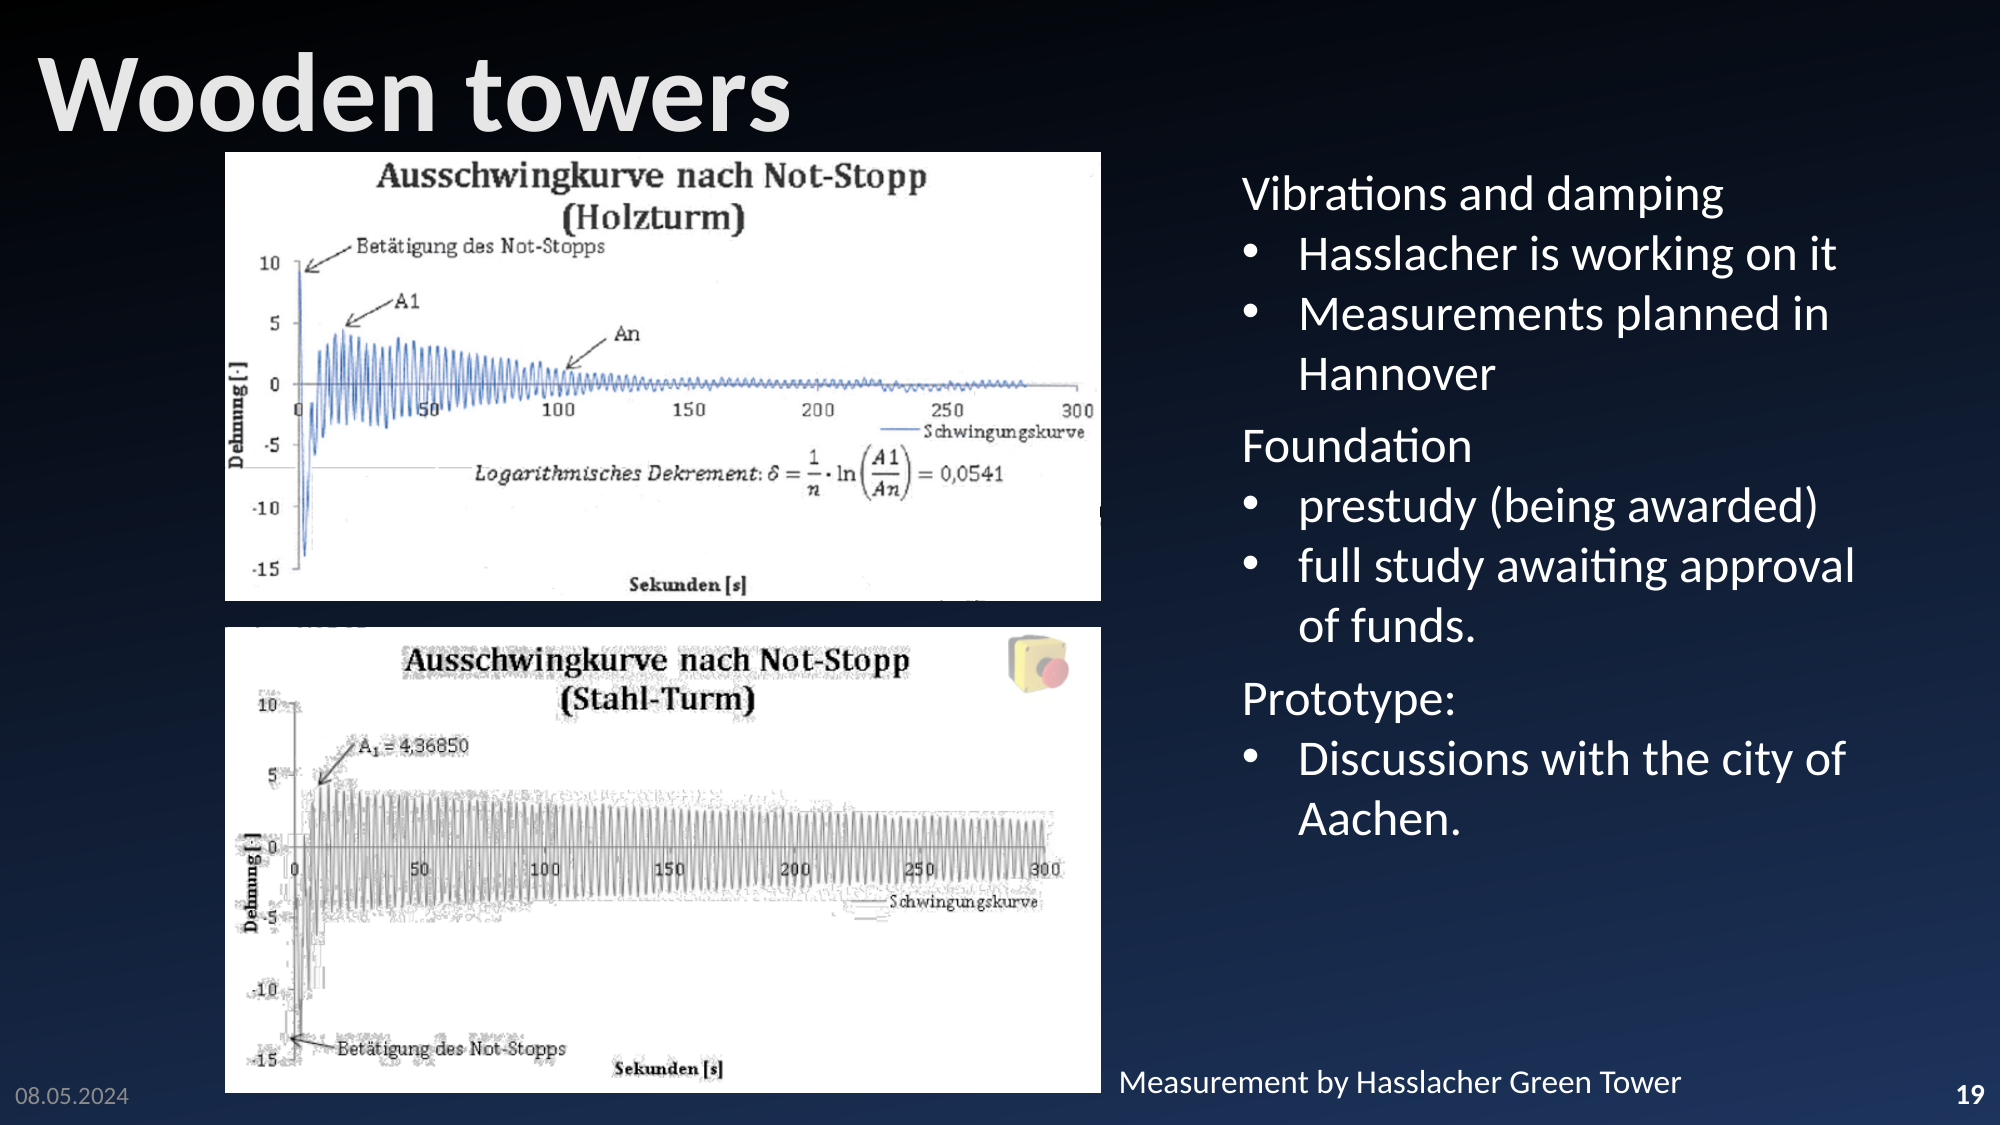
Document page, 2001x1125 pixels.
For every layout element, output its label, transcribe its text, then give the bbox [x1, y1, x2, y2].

text_box Wooden towers [22, 11, 809, 162]
slide_number 19 [1550, 1062, 2000, 1123]
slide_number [0, 1065, 450, 1125]
text_box Vibrations and damping Hasslacher is working on it Measurements planned in Hannover Foundation prestudy (being awarded) full study awaiting approval of funds. Prototype: Discussions with the city of Aachen. [1227, 152, 1914, 853]
picture [224, 627, 1101, 1093]
text_box Measurement by Hasslacher Green Tower [1103, 1053, 1698, 1108]
picture [224, 152, 1101, 601]
